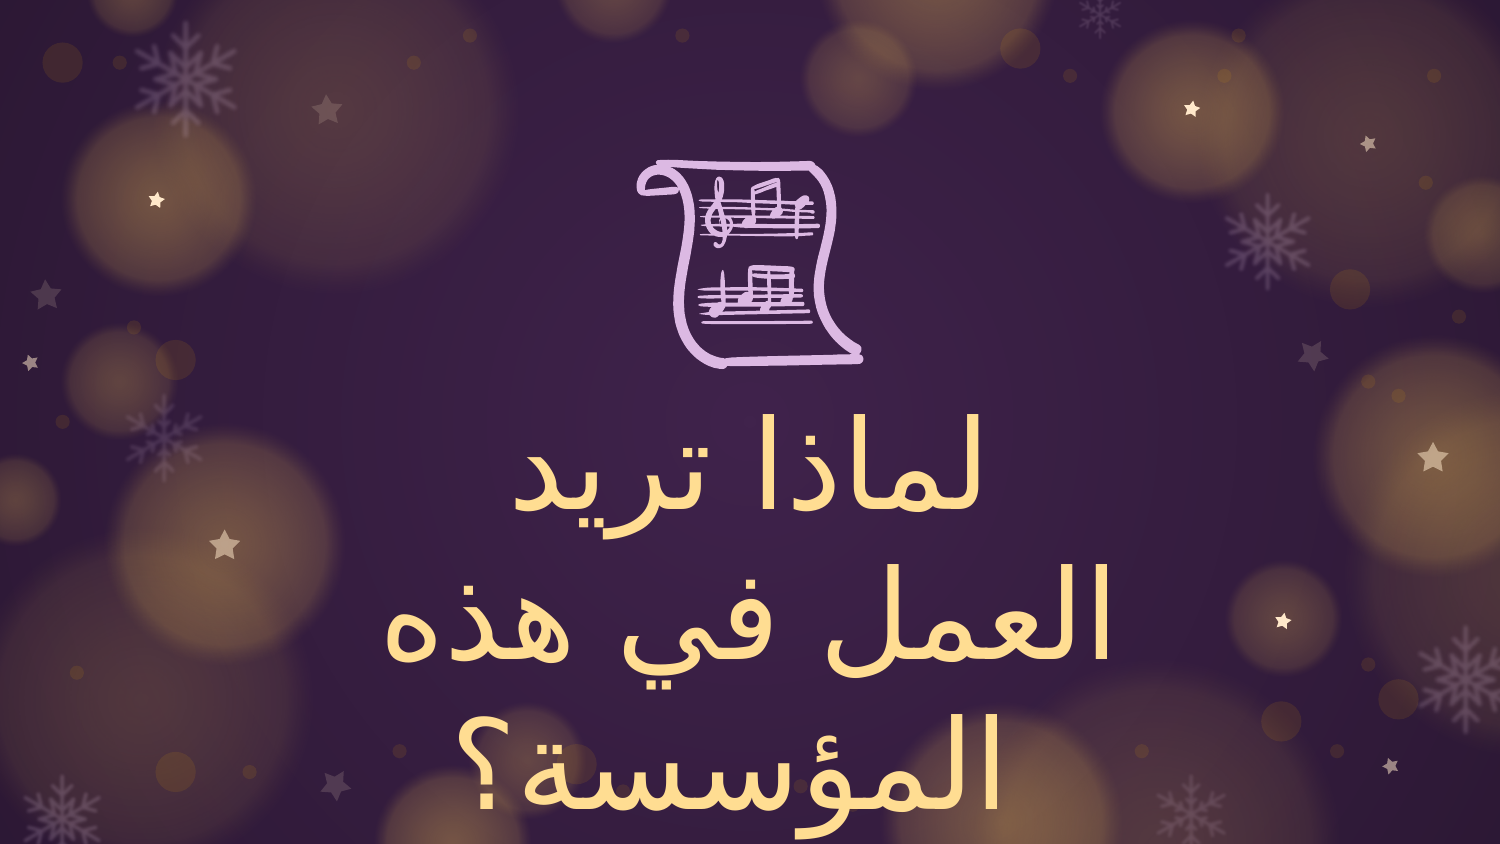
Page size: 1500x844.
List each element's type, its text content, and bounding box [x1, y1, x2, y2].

text_box [636, 159, 864, 370]
title لماذا تريد العمل في هذه المؤسسة؟ [337, 369, 1163, 560]
